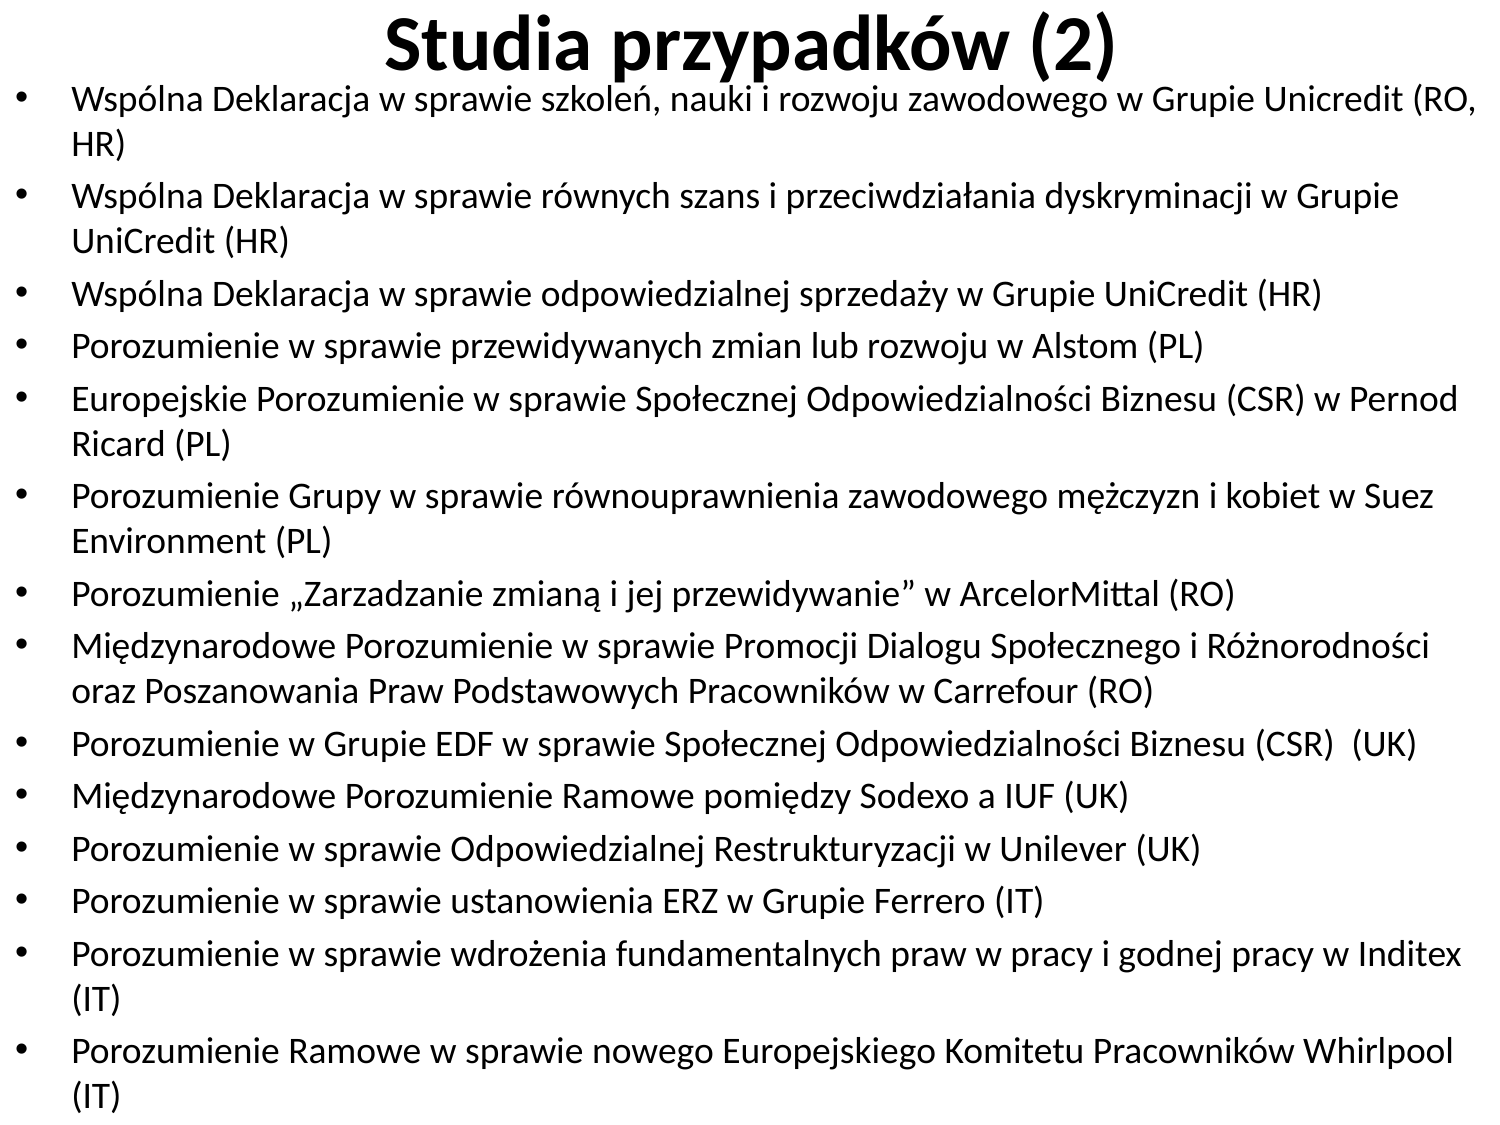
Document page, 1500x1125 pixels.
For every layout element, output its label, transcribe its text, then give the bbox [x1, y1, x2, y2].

list Wspólna Deklaracja w sprawie szkoleń, nauki i rozwoju zawodowego w Grupie Unicredit (RO, HR) Wspólna Deklaracja w sprawie równych szans i przeciwdziałania dyskryminacji w Grupie UniCredit (HR) Wspólna Deklaracja w sprawie odpowiedzialnej sprzedaży w Grupie UniCredit (HR) Porozumienie w sprawie przewidywanych zmian lub rozwoju w Alstom (PL) Europejskie Porozumienie w sprawie Społecznej Odpowiedzialności Biznesu (CSR) w Pernod Ricard (PL) Porozumienie Grupy w sprawie równouprawnienia zawodowego mężczyzn i kobiet w Suez Environment (PL) Porozumienie „Zarzadzanie zmianą i jej przewidywanie” w ArcelorMittal (RO) Międzynarodowe Porozumienie w sprawie Promocji Dialogu Społecznego i Różnorodności oraz Poszanowania Praw Podstawowych Pracowników w Carrefour (RO) Porozumienie w Grupie EDF w sprawie Społecznej Odpowiedzialności Biznesu (CSR) (UK) Międzynarodowe Porozumienie Ramowe pomiędzy Sodexo a IUF (UK) Porozumienie w sprawie Odpowiedzialnej Restrukturyzacji w Unilever (UK) Porozumienie w sprawie ustanowienia ERZ w Grupie Ferrero (IT) Porozumienie w sprawie wdrożenia fundamentalnych praw w pracy i godnej pracy w Inditex (IT) Porozumienie Ramowe w sprawie nowego Europejskiego Komitetu Pracowników Whirlpool (IT) [0, 66, 1500, 1102]
title Studia przypadków (2) [76, 0, 1427, 66]
